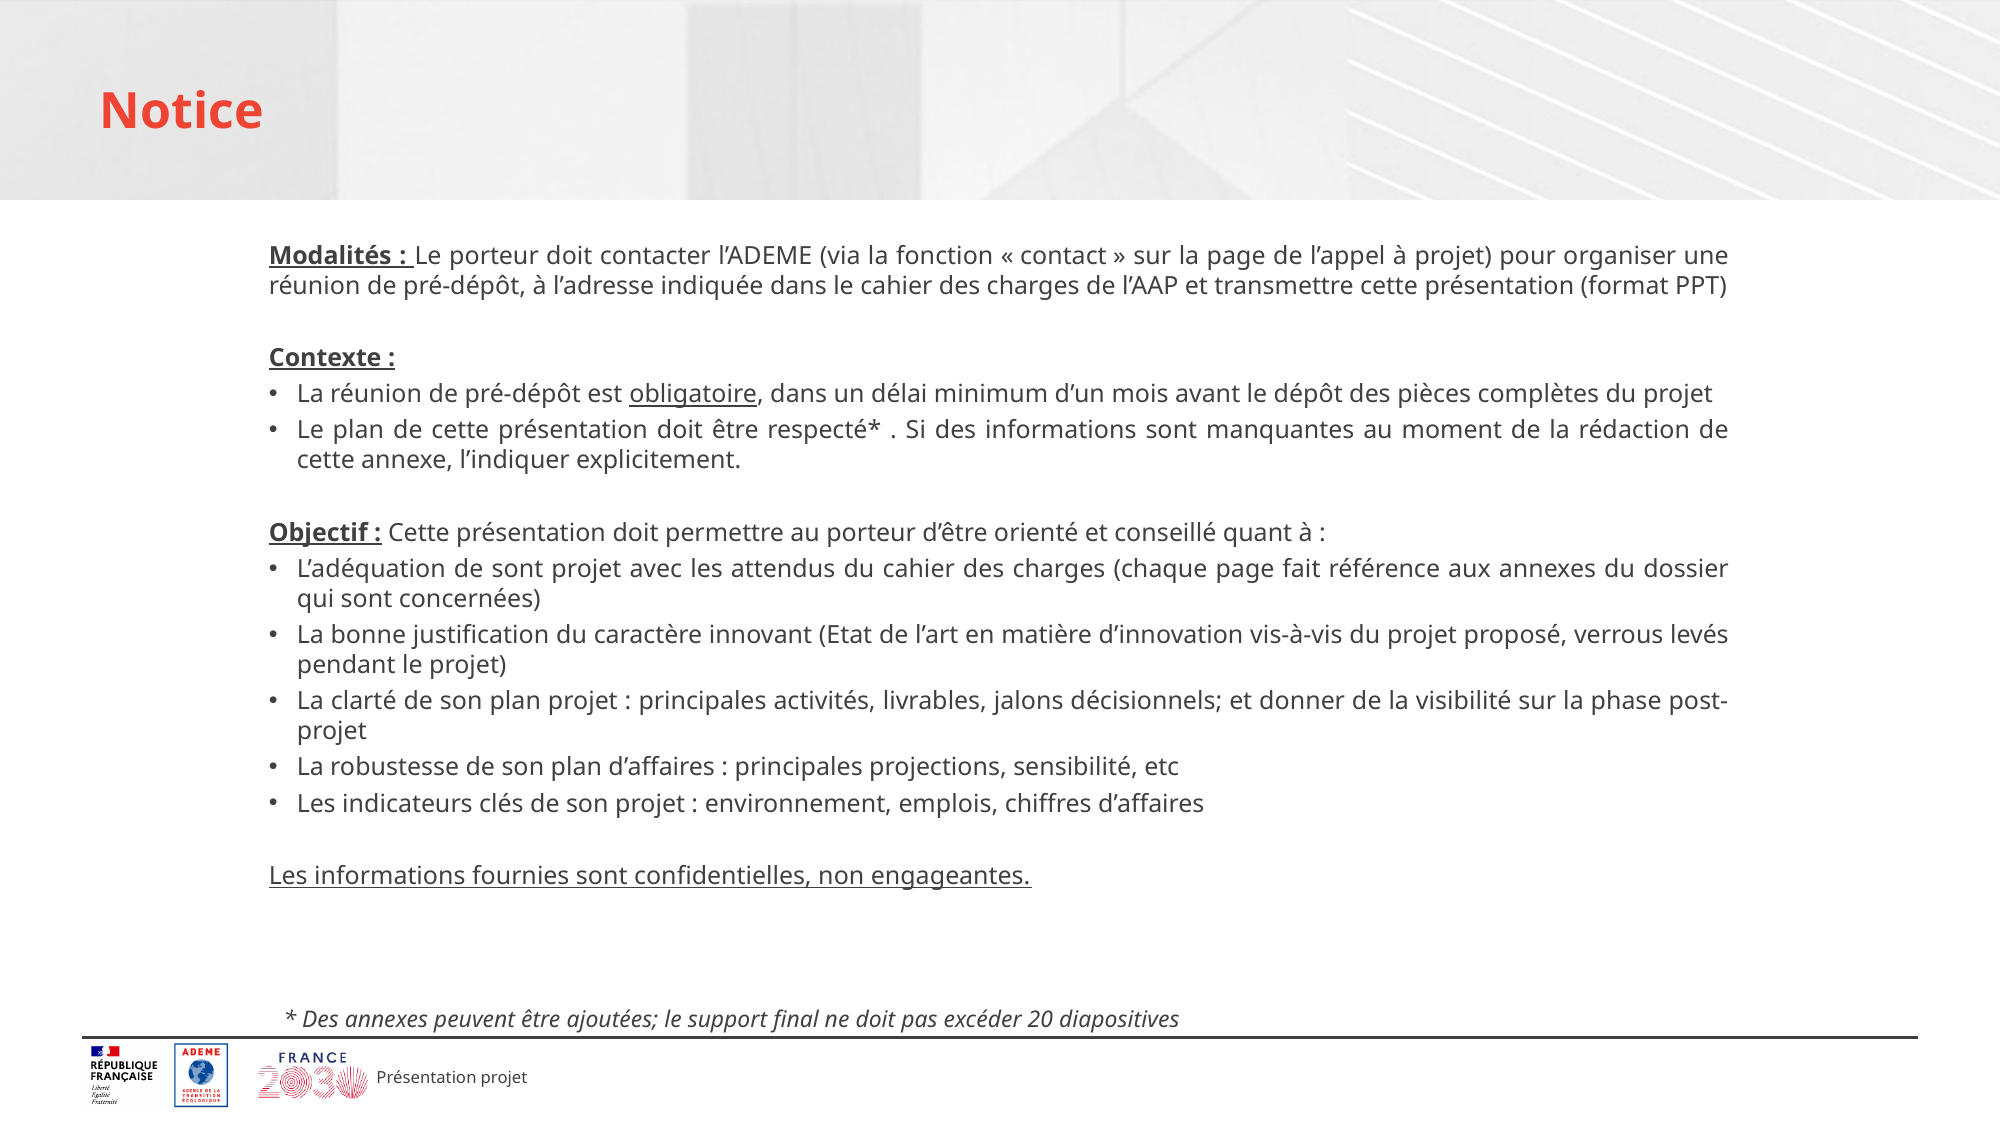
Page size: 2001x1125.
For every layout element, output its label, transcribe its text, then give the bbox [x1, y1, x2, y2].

picture [252, 1044, 371, 1105]
title Notice [99, 45, 1900, 172]
text_box * Des annexes peuvent être ajoutées; le support final ne doit pas excéder 20 diapositives [268, 996, 1570, 1040]
list Modalités : Le porteur doit contacter l’ADEME (via la fonction « contact » sur la page de l’appel à projet) pour organiser une réunion de pré-dépôt, à l’adresse indiquée dans le cahier des charges de l’AAP et transmettre cette présentation (format PPT) Contexte : La réunion de pré-dépôt est obligatoire, dans un délai minimum d’un mois avant le dépôt des pièces complètes du projet Le plan de cette présentation doit être respecté* . Si des informations sont manquantes au moment de la rédaction de cette annexe, l’indiquer explicitement. Objectif : Cette présentation doit permettre au porteur d’être orienté et conseillé quant à : L’adéquation de sont projet avec les attendus du cahier des charges (chaque page fait référence aux annexes du dossier qui sont concernées) La bonne justification du caractère innovant (Etat de l’art en matière d’innovation vis-à-vis du projet proposé, verrous levés pendant le projet) La clarté de son plan projet : principales activités, livrables, jalons décisionnels; et donner de la visibilité sur la phase post-projet La robustesse de son plan d’affaires : principales projections, sensibilité, etc Les indicateurs clés de son projet : environnement, emplois, chiffres d’affaires Les informations fournies sont confidentielles, non engageantes. [268, 231, 1732, 948]
picture [81, 1037, 235, 1114]
